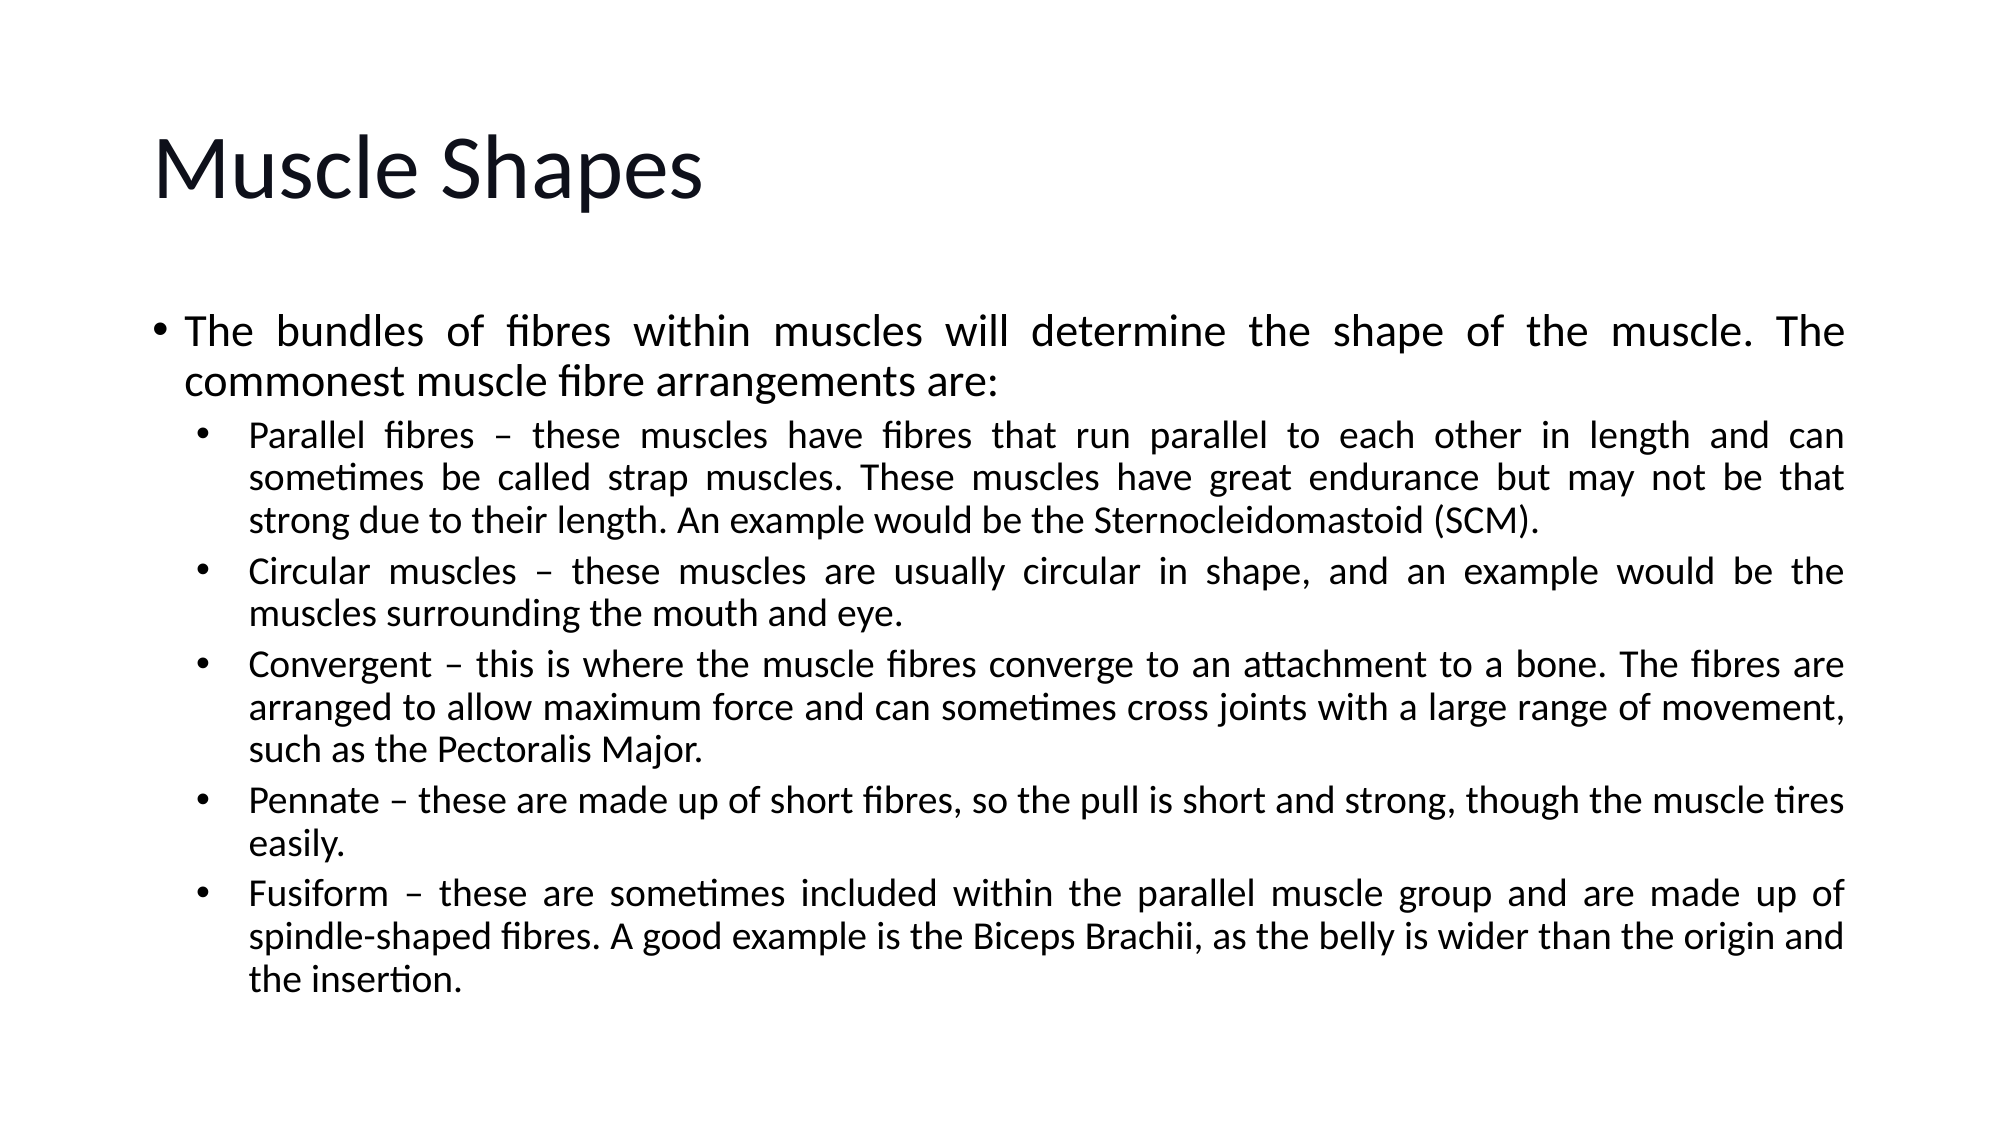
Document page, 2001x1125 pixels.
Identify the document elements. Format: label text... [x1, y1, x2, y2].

list The bundles of fibres within muscles will determine the shape of the muscle. The commonest muscle fibre arrangements are: Parallel fibres – these muscles have fibres that run parallel to each other in length and can sometimes be called strap muscles. These muscles have great endurance but may not be that strong due to their length. An example would be the Sternocleidomastoid (SCM). Circular muscles – these muscles are usually circular in shape, and an example would be the muscles surrounding the mouth and eye. Convergent – this is where the muscle fibres converge to an attachment to a bone. The fibres are arranged to allow maximum force and can sometimes cross joints with a large range of movement, such as the Pectoralis Major. Pennate – these are made up of short fibres, so the pull is short and strong, though the muscle tires easily. Fusiform – these are sometimes included within the parallel muscle group and are made up of spindle-shaped fibres. A good example is the Biceps Brachii, as the belly is wider than the origin and the insertion. [137, 299, 1863, 1014]
title Muscle Shapes [137, 59, 1863, 278]
